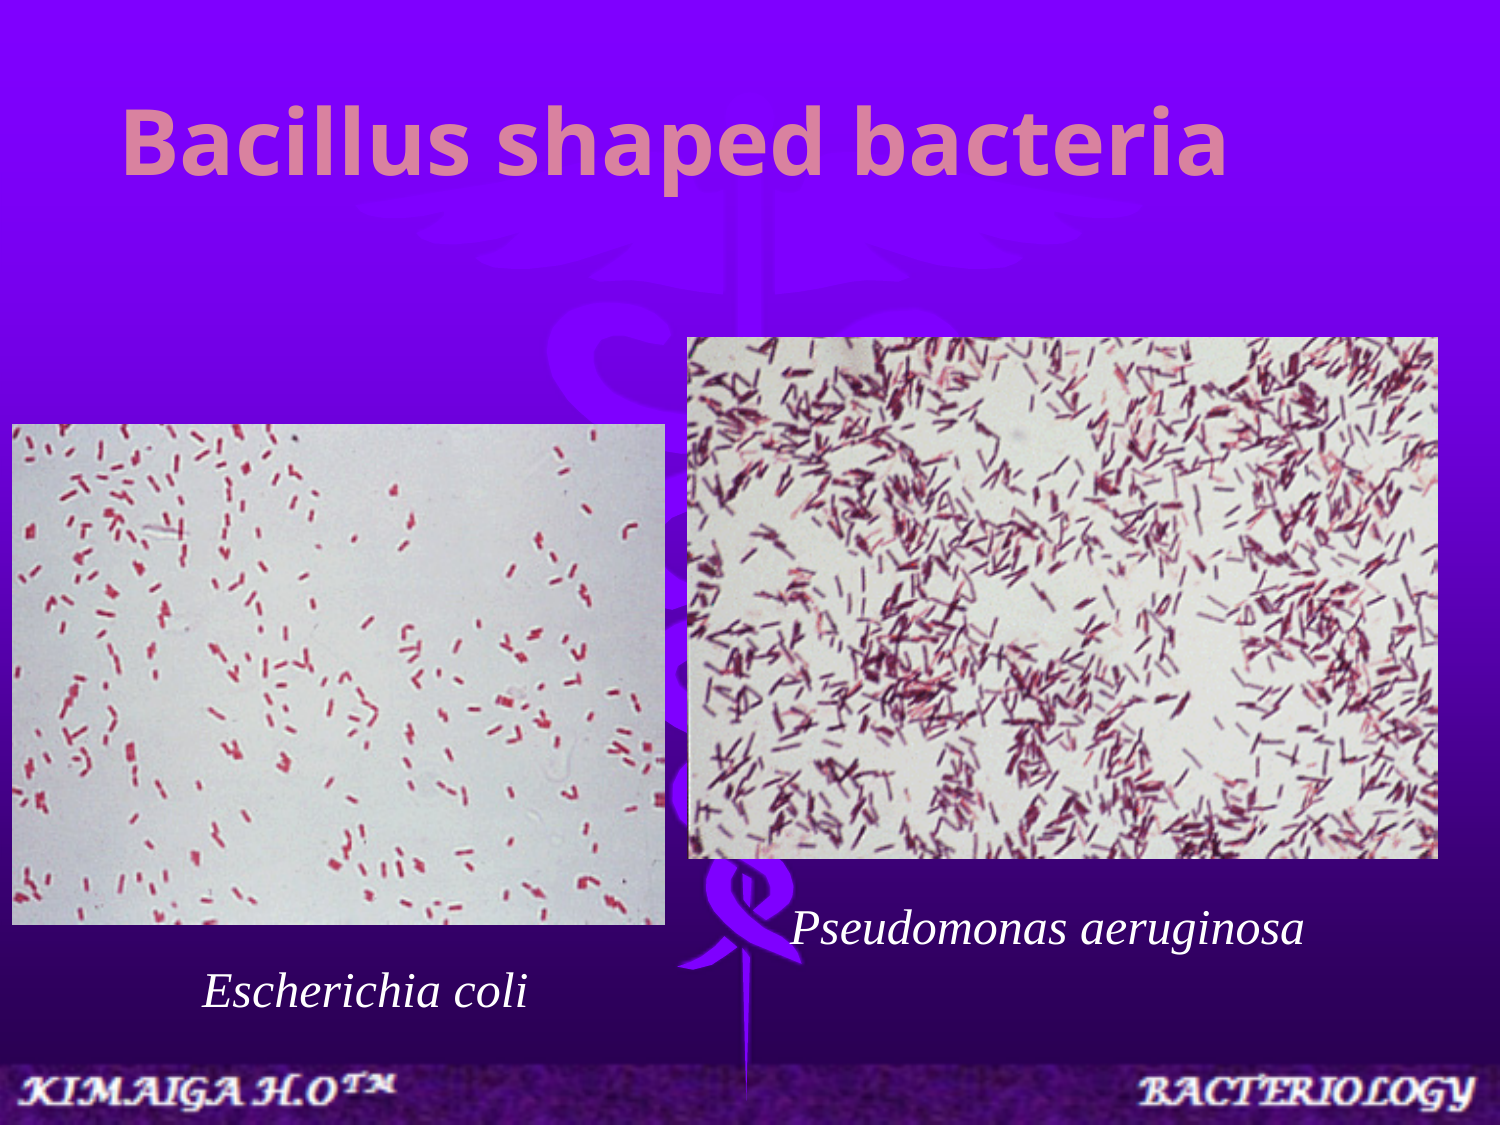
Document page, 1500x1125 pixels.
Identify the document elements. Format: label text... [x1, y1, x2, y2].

text_box Pseudomonas aeruginosa [775, 887, 1321, 963]
title Bacillus shaped bacteria [0, 45, 1350, 233]
picture [0, 0, 1500, 1125]
text_box Escherichia coli [187, 949, 544, 1025]
